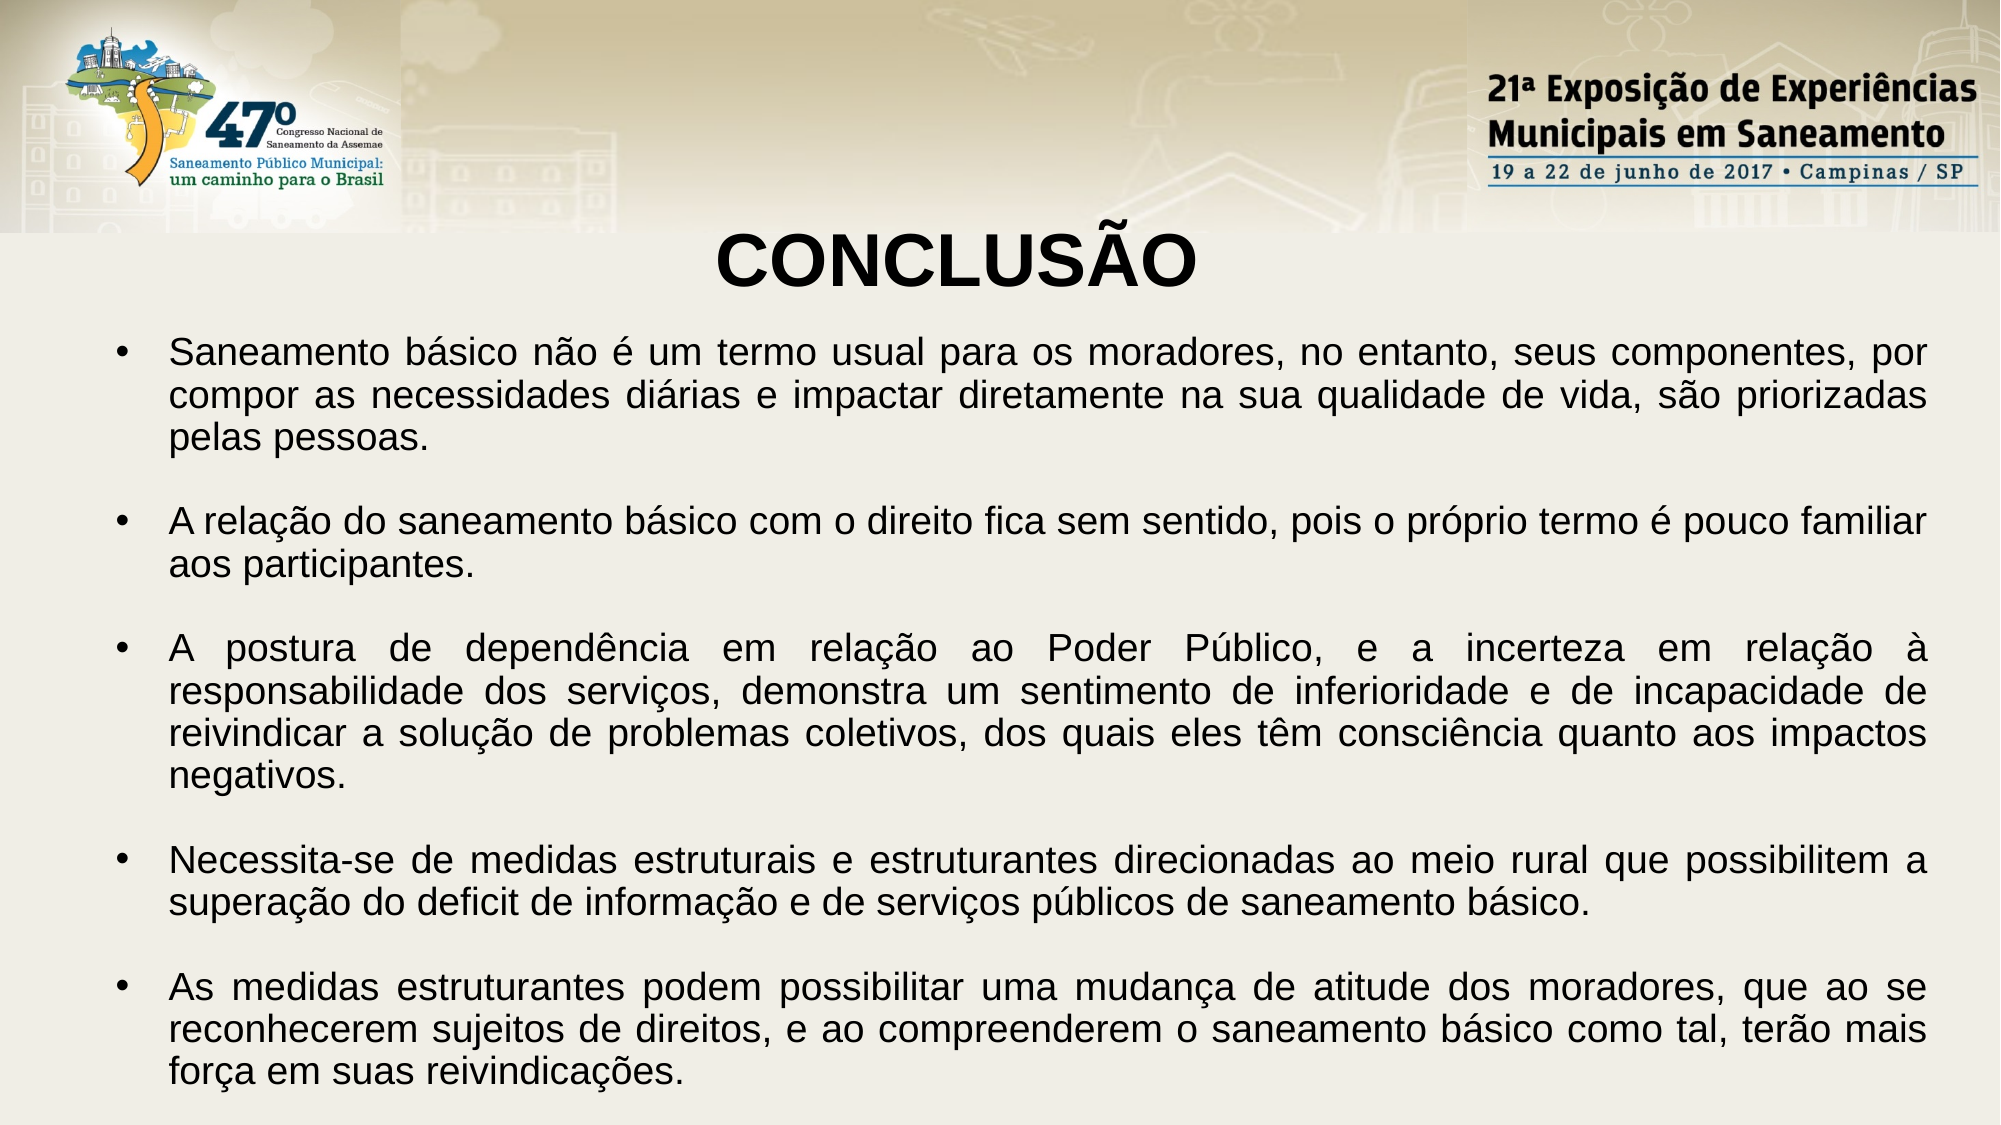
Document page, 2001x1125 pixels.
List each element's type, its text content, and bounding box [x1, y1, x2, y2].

picture [0, 0, 2000, 233]
text_box Saneamento básico não é um termo usual para os moradores, no entanto, seus componentes, por compor as necessidades diárias e impactar diretamente na sua qualidade de vida, são priorizadas pelas pessoas. A relação do saneamento básico com o direito fica sem sentido, pois o próprio termo é pouco familiar aos participantes. A postura de dependência em relação ao Poder Público, e a incerteza em relação à responsabilidade dos serviços, demonstra um sentimento de inferioridade e de incapacidade de reivindicar a solução de problemas coletivos, dos quais eles têm consciência quanto aos impactos negativos. Necessita-se de medidas estruturais e estruturantes direcionadas ao meio rural que possibilitem a superação do deficit de informação e de serviços públicos de saneamento básico. As medidas estruturantes podem possibilitar uma mudança de atitude dos moradores, que ao se reconhecerem sujeitos de direitos, e ao compreenderem o saneamento básico como tal, terão mais força em suas reivindicações. [100, 324, 1946, 1106]
title CONCLUSÃO [207, 214, 1708, 321]
